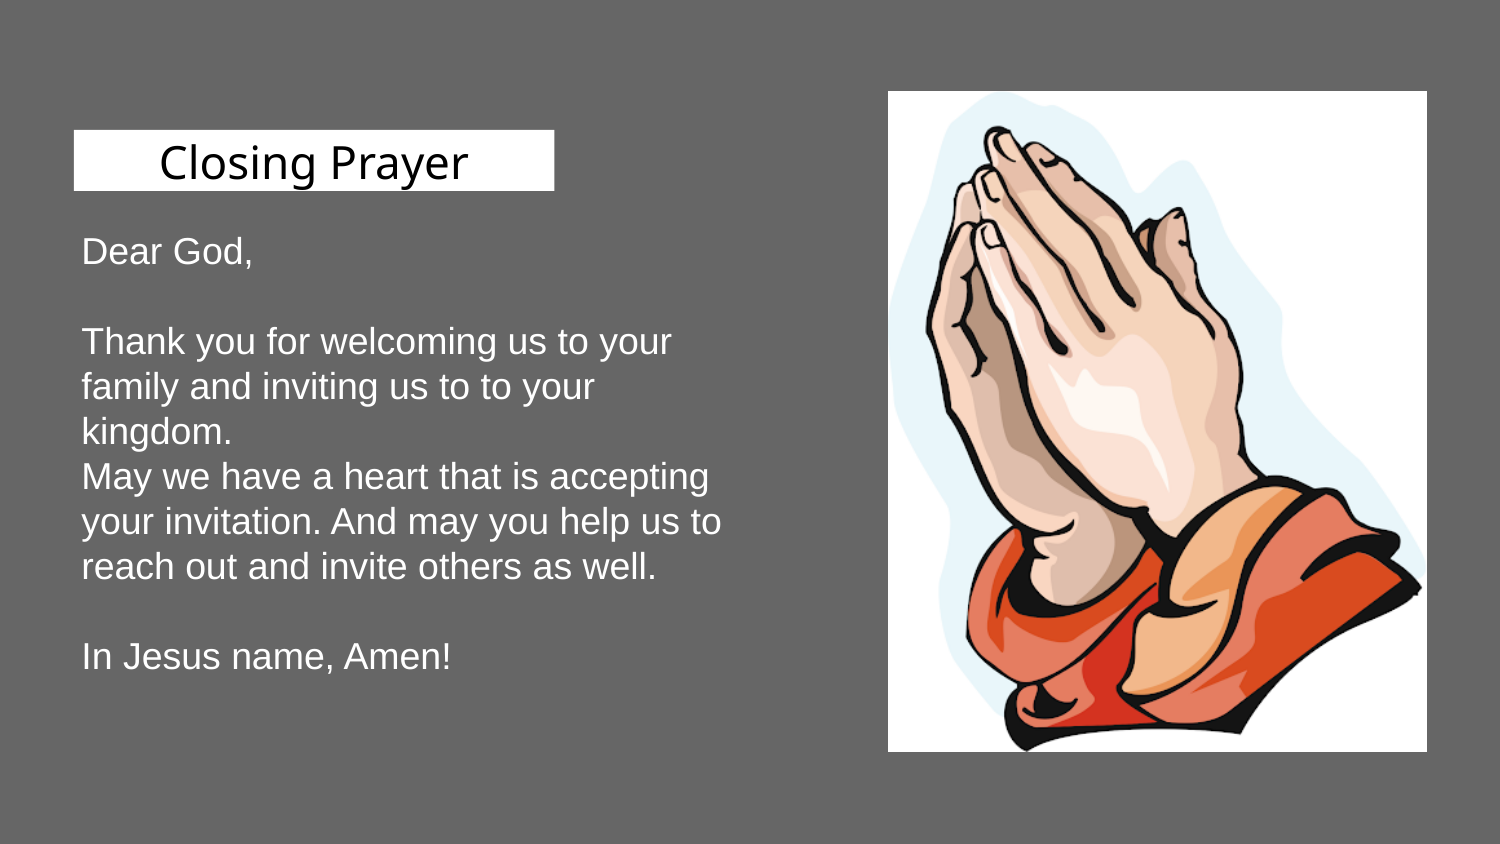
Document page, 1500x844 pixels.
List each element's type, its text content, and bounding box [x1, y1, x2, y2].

text_box Closing Prayer [73, 129, 555, 190]
picture [888, 91, 1427, 752]
text_box Dear God, Thank you for welcoming us to your family and inviting us to to your kingdom. May we have a heart that is accepting your invitation. And may you help us to reach out and invite others as well. In Jesus name, Amen! [73, 190, 754, 714]
